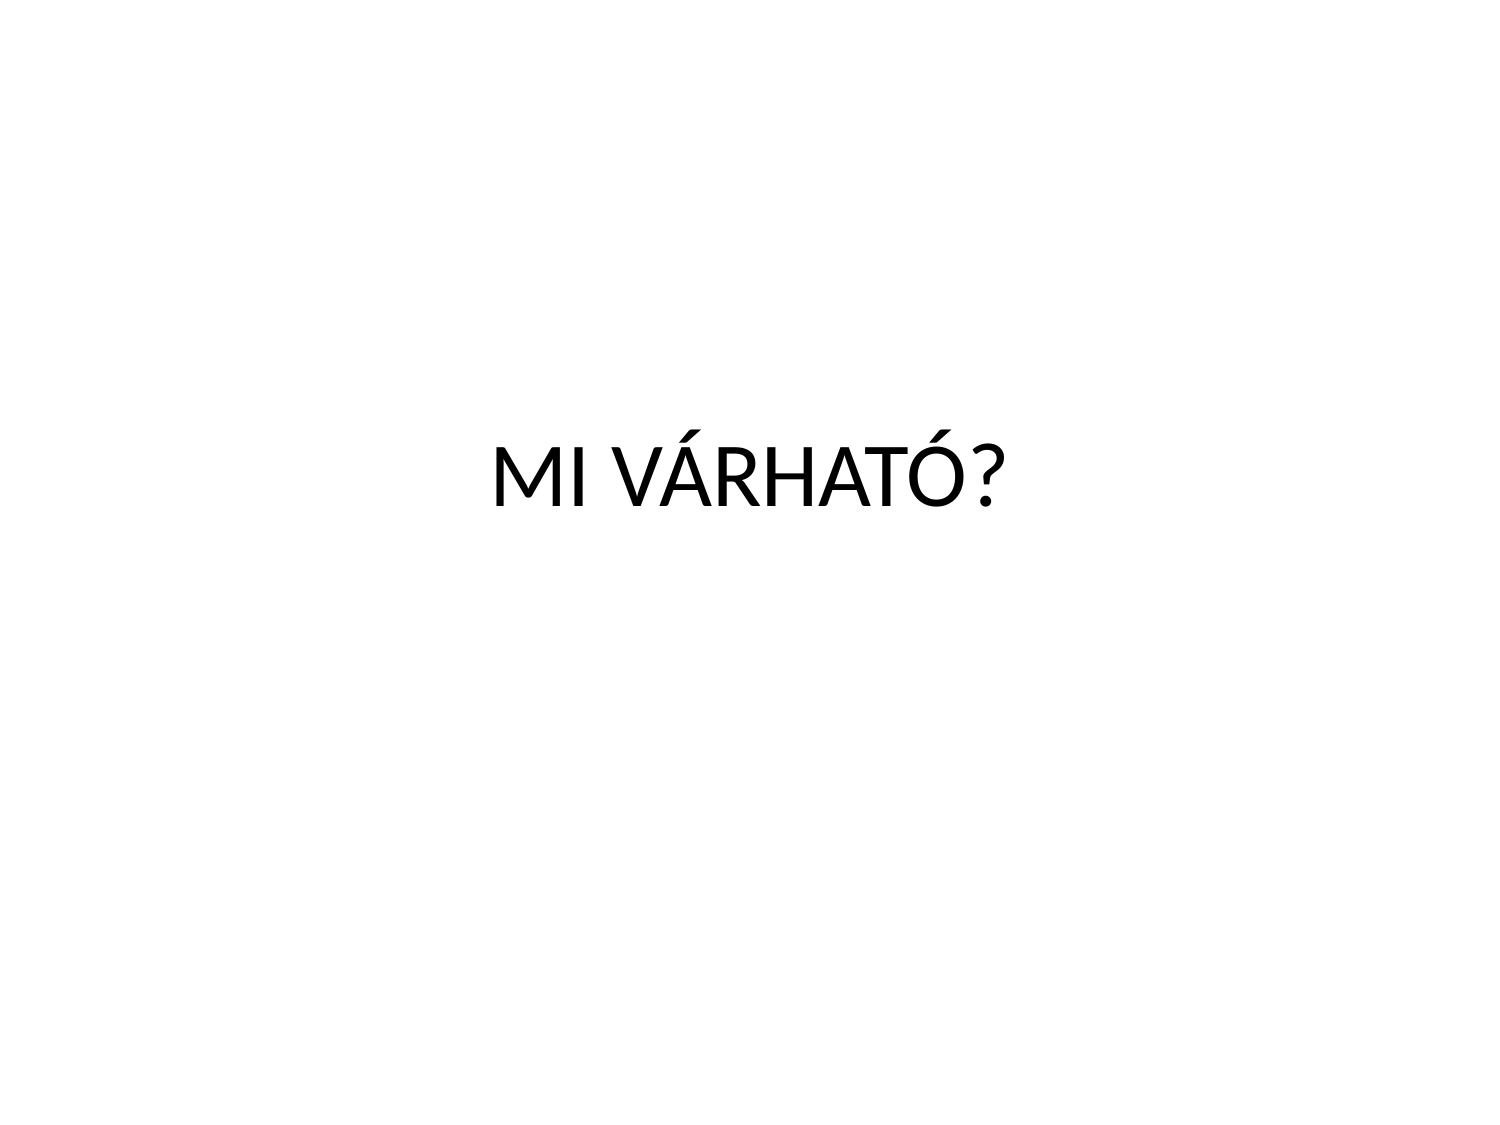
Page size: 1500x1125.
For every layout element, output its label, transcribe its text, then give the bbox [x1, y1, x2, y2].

title MI VÁRHATÓ? [112, 349, 1388, 591]
